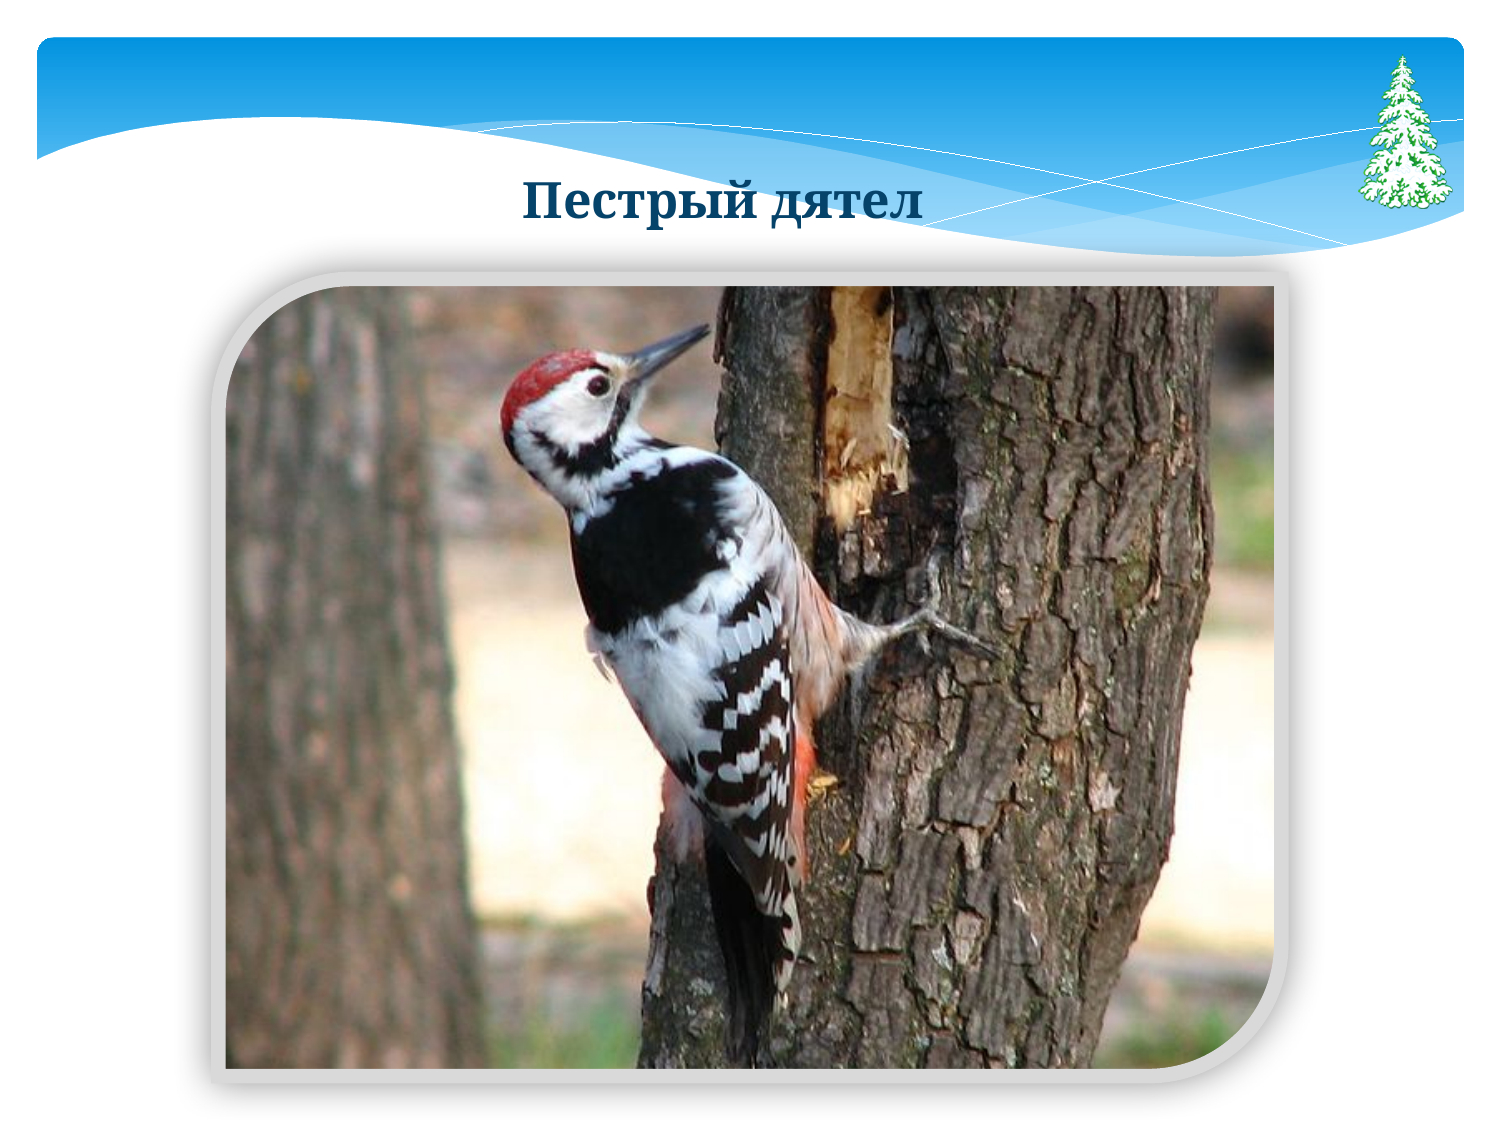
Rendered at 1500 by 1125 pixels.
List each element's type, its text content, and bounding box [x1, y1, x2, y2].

text_box Пестрый дятел [507, 160, 992, 236]
picture [1358, 57, 1454, 209]
picture [218, 278, 1282, 1077]
